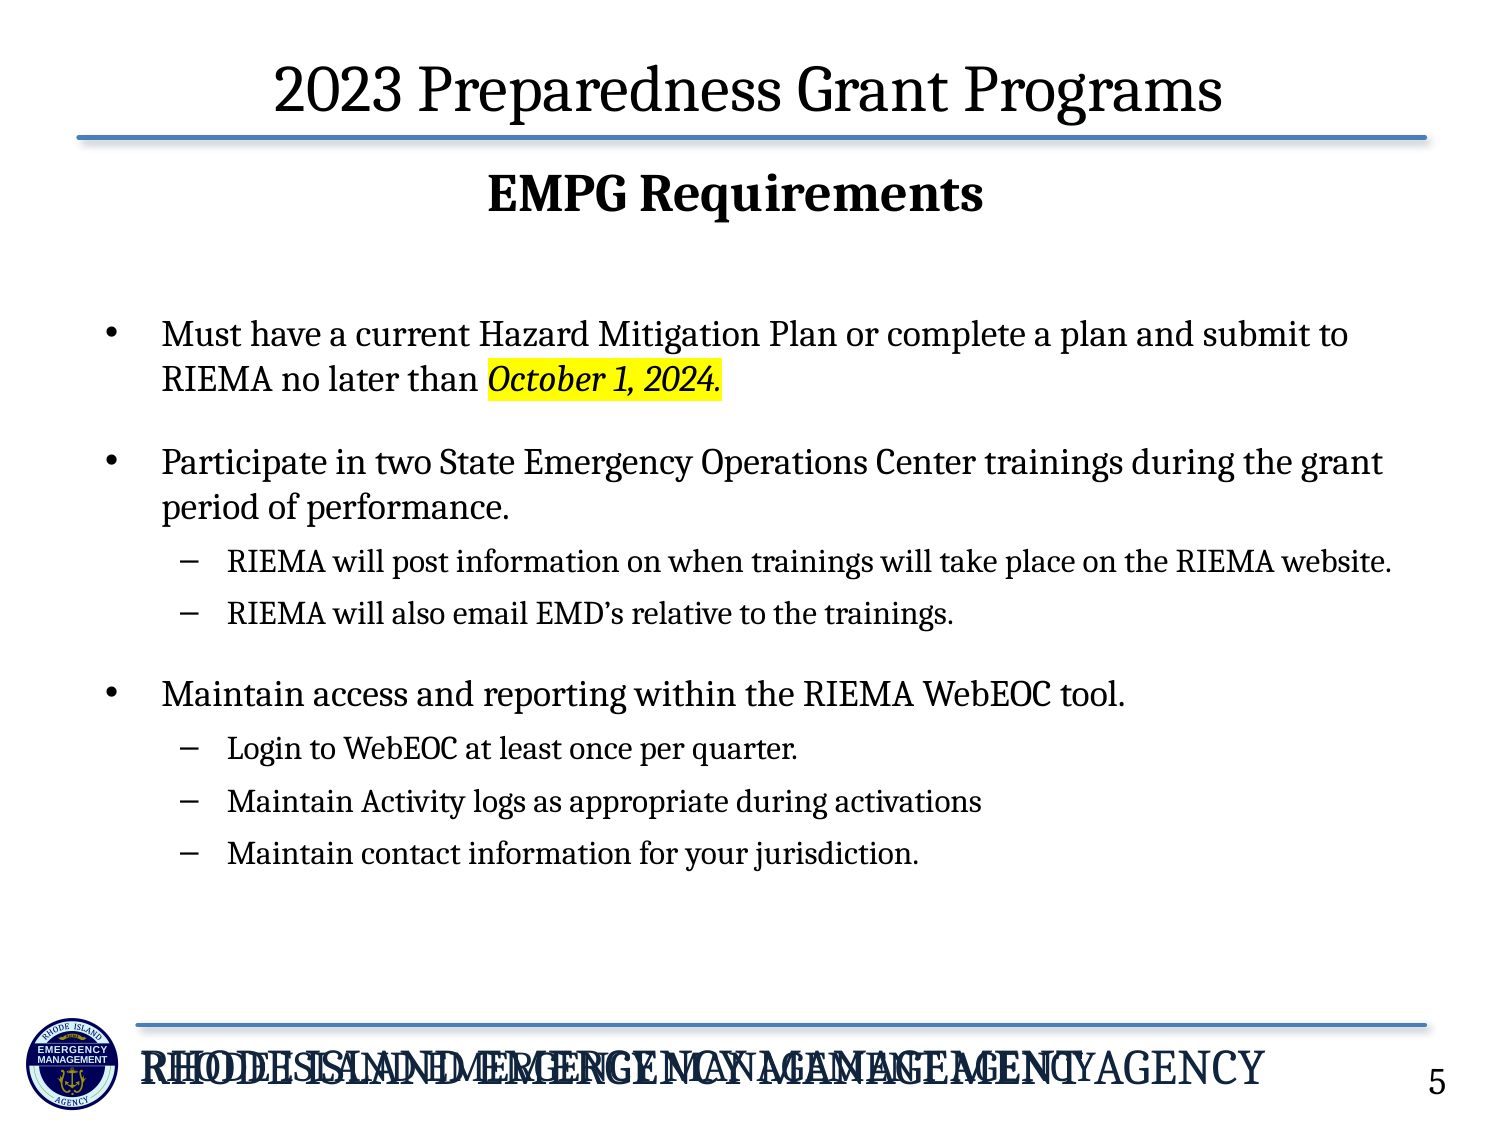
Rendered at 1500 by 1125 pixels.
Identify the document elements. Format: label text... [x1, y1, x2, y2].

list EMPG Requirements Must have a current Hazard Mitigation Plan or complete a plan and submit to RIEMA no later than October 1, 2024. Participate in two State Emergency Operations Center trainings during the grant period of performance. RIEMA will post information on when trainings will take place on the RIEMA website. RIEMA will also email EMD’s relative to the trainings. Maintain access and reporting within the RIEMA WebEOC tool. Login to WebEOC at least once per quarter. Maintain Activity logs as appropriate during activations Maintain contact information for your jurisdiction. [61, 149, 1412, 1025]
title 2023 Preparedness Grant Programs [75, 37, 1425, 113]
text_box [49, 0, 1384, 188]
picture [25, 1017, 119, 1111]
text_box 5 [1399, 1049, 1475, 1110]
